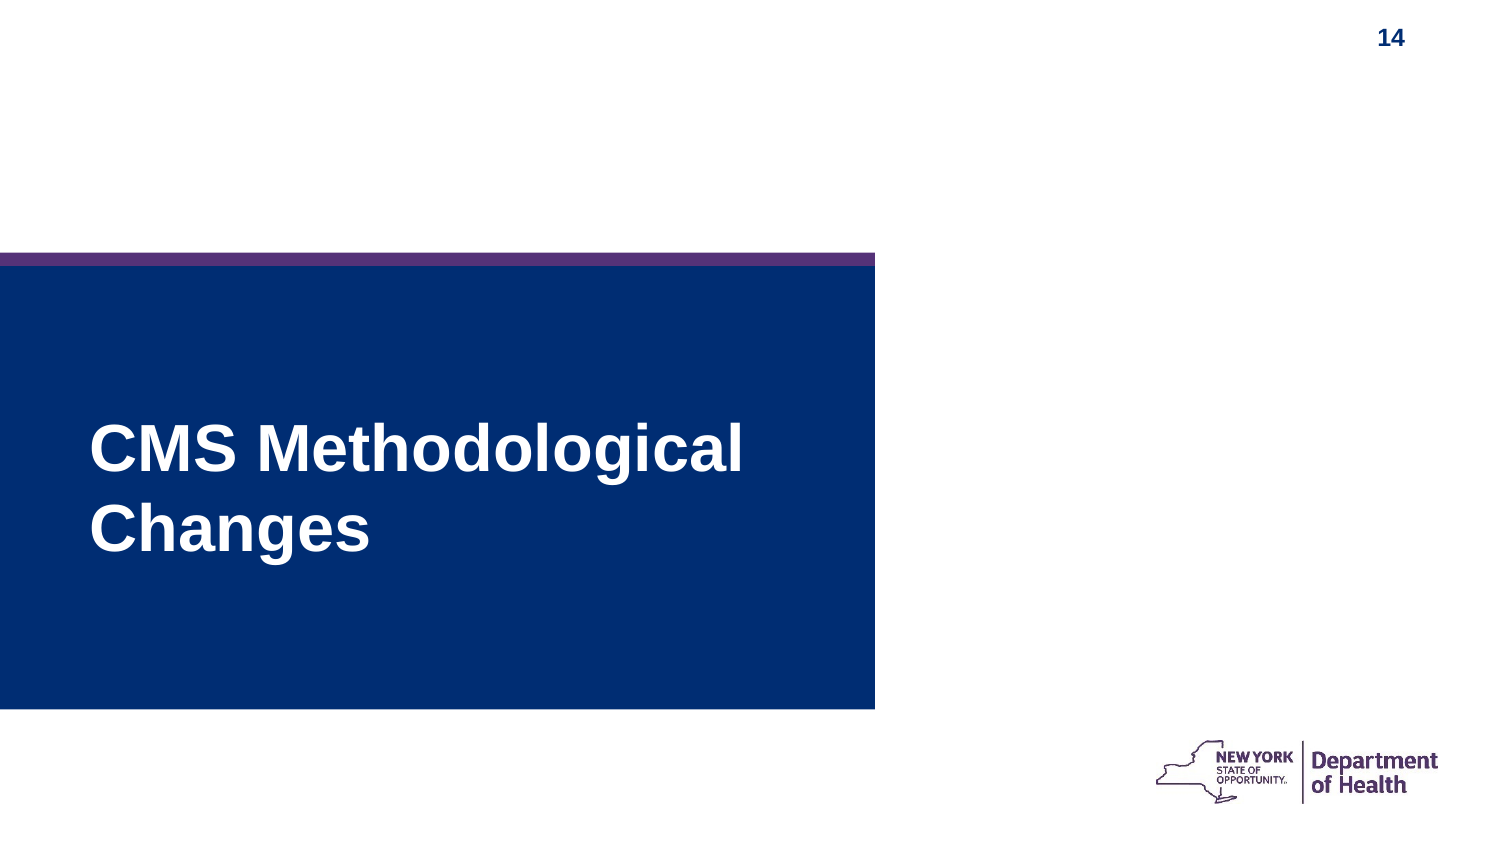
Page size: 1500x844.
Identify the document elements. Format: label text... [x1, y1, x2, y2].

text_box CMS Methodological Changes [74, 397, 813, 572]
picture [1156, 740, 1438, 804]
